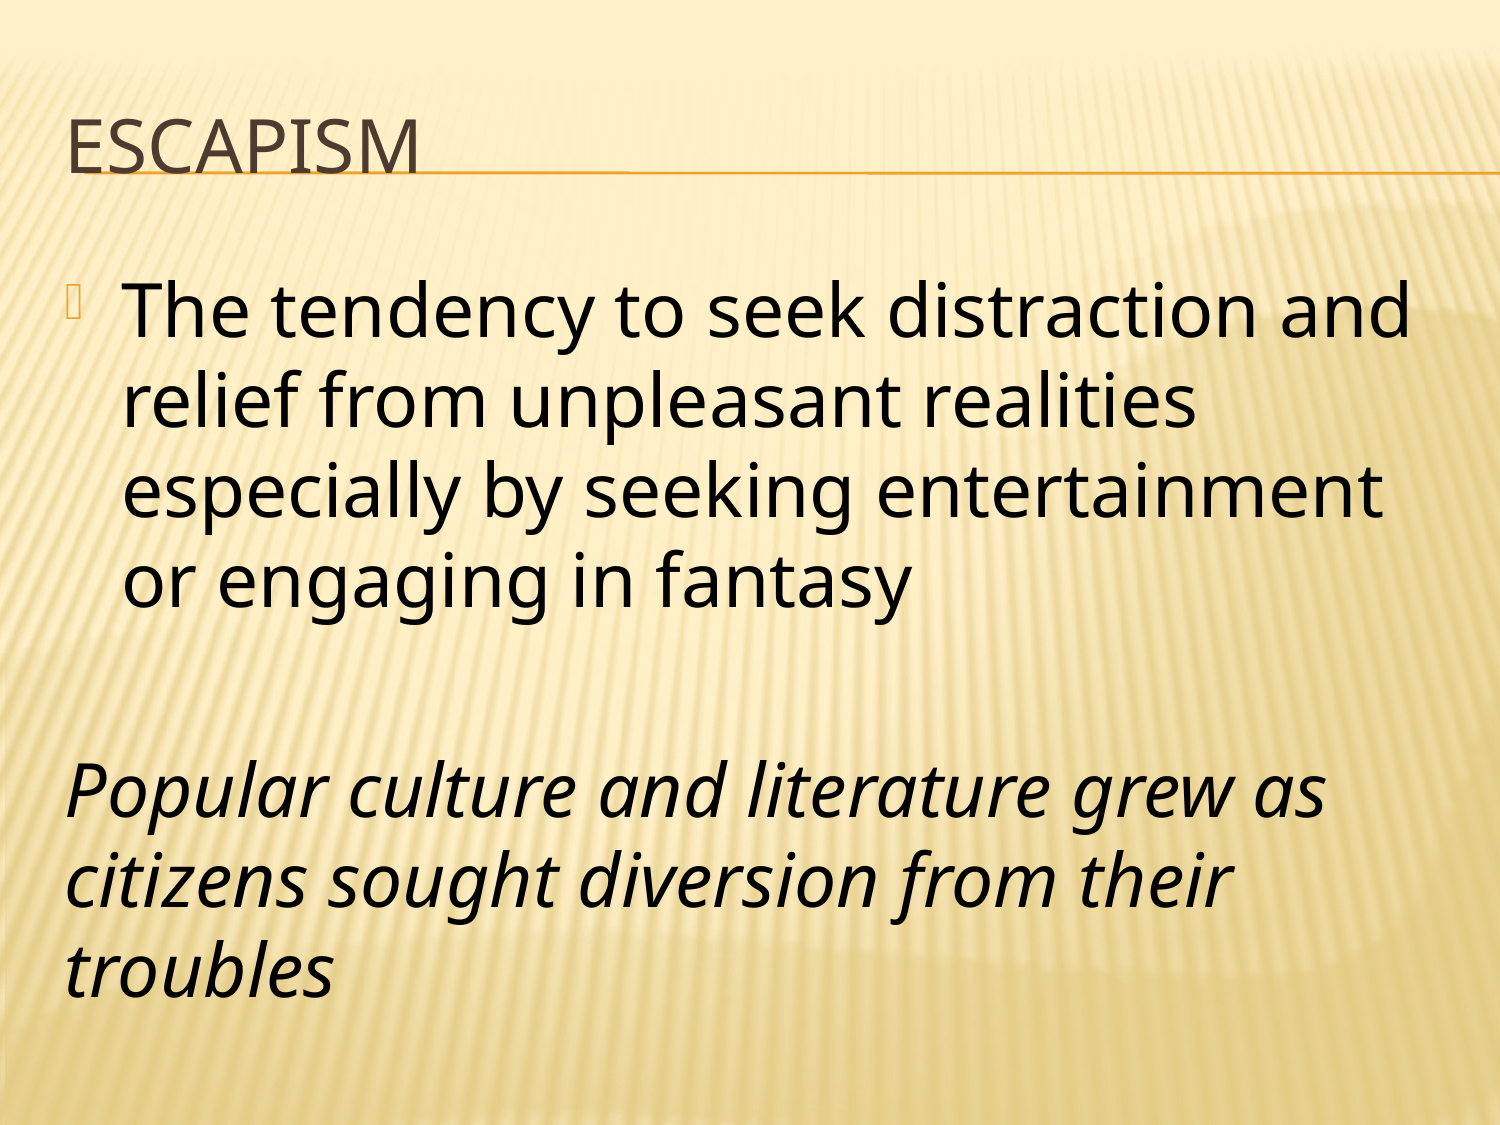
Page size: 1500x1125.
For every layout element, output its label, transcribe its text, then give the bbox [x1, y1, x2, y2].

title Escapism [50, 75, 1475, 213]
list The tendency to seek distraction and relief from unpleasant realities especially by seeking entertainment or engaging in fantasy Popular culture and literature grew as citizens sought diversion from their troubles [50, 254, 1475, 1088]
